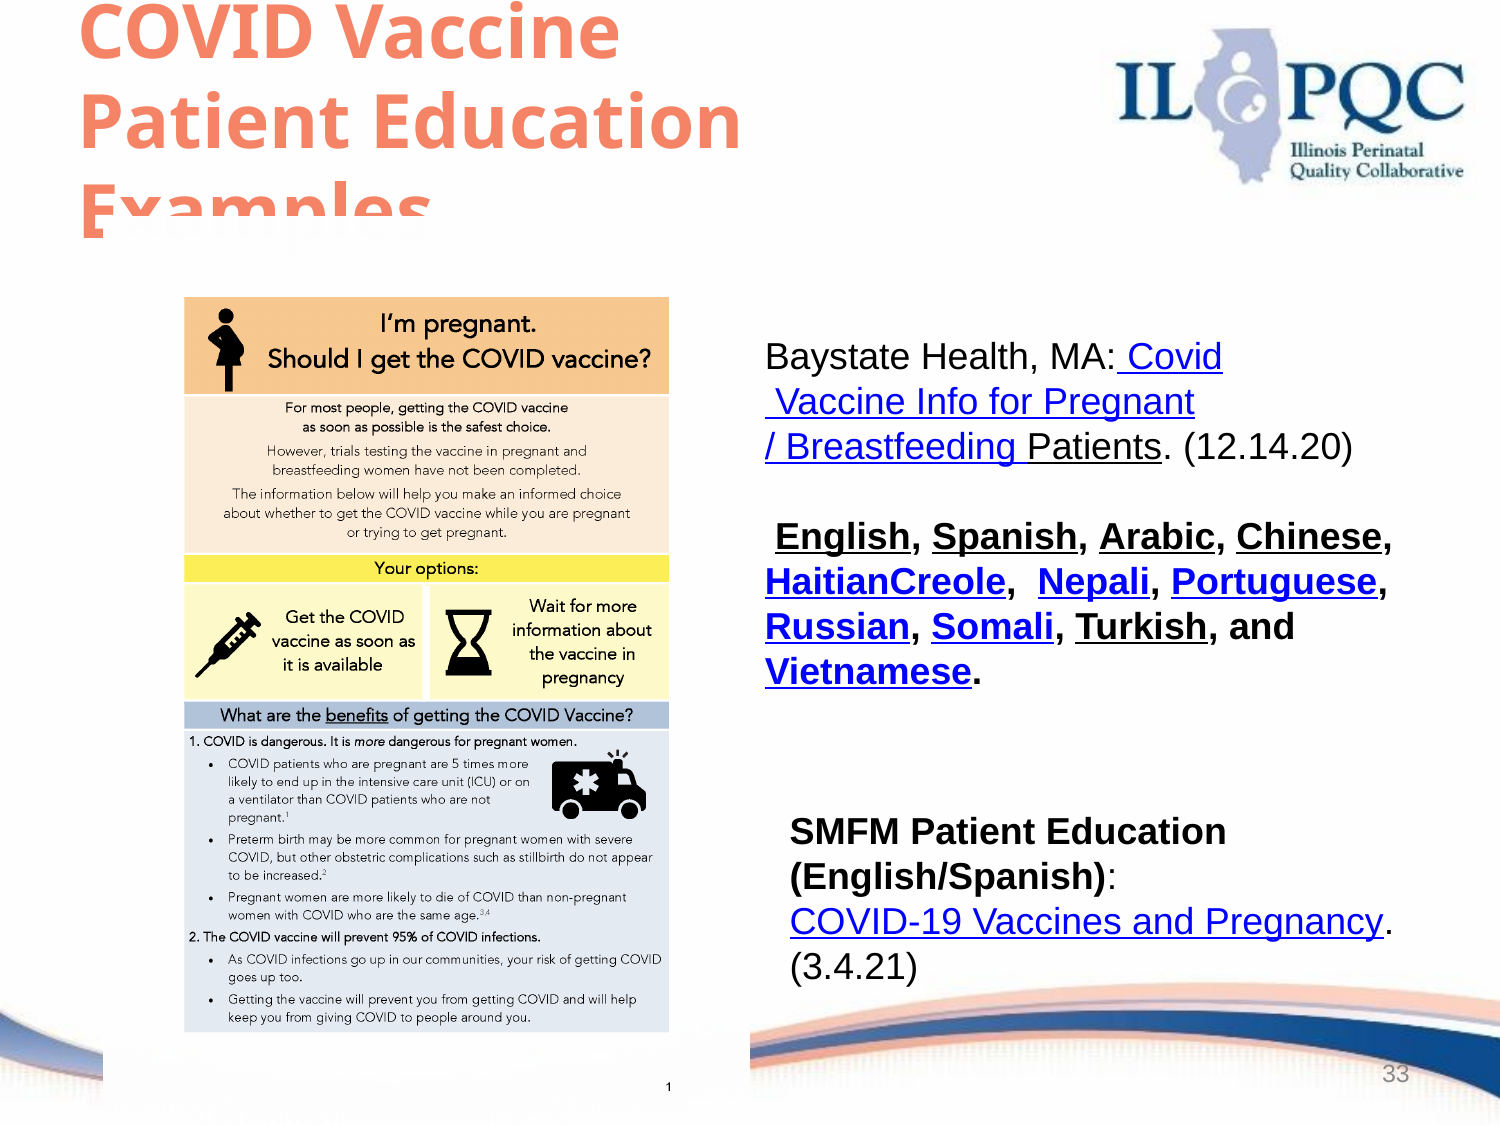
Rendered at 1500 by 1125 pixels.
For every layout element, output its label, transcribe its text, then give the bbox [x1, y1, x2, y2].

picture [0, 0, 1500, 1125]
text_box Baystate Health, MA: Covid Vaccine Info for Pregnant/ Breastfeeding Patients. (12.14.20) English, Spanish, Arabic, Chinese, HaitianCreole, Nepali, Portuguese, Russian, Somali, Turkish, and Vietnamese. [754, 324, 1425, 745]
text_box SMFM Patient Education (English/Spanish): COVID-19 Vaccines and Pregnancy. (3.4.21) [774, 799, 1463, 1040]
slide_number 33 [1074, 1042, 1425, 1103]
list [102, 216, 750, 1125]
title COVID Vaccine Patient Education Examples [62, 24, 1125, 213]
text_box [754, 752, 1362, 858]
